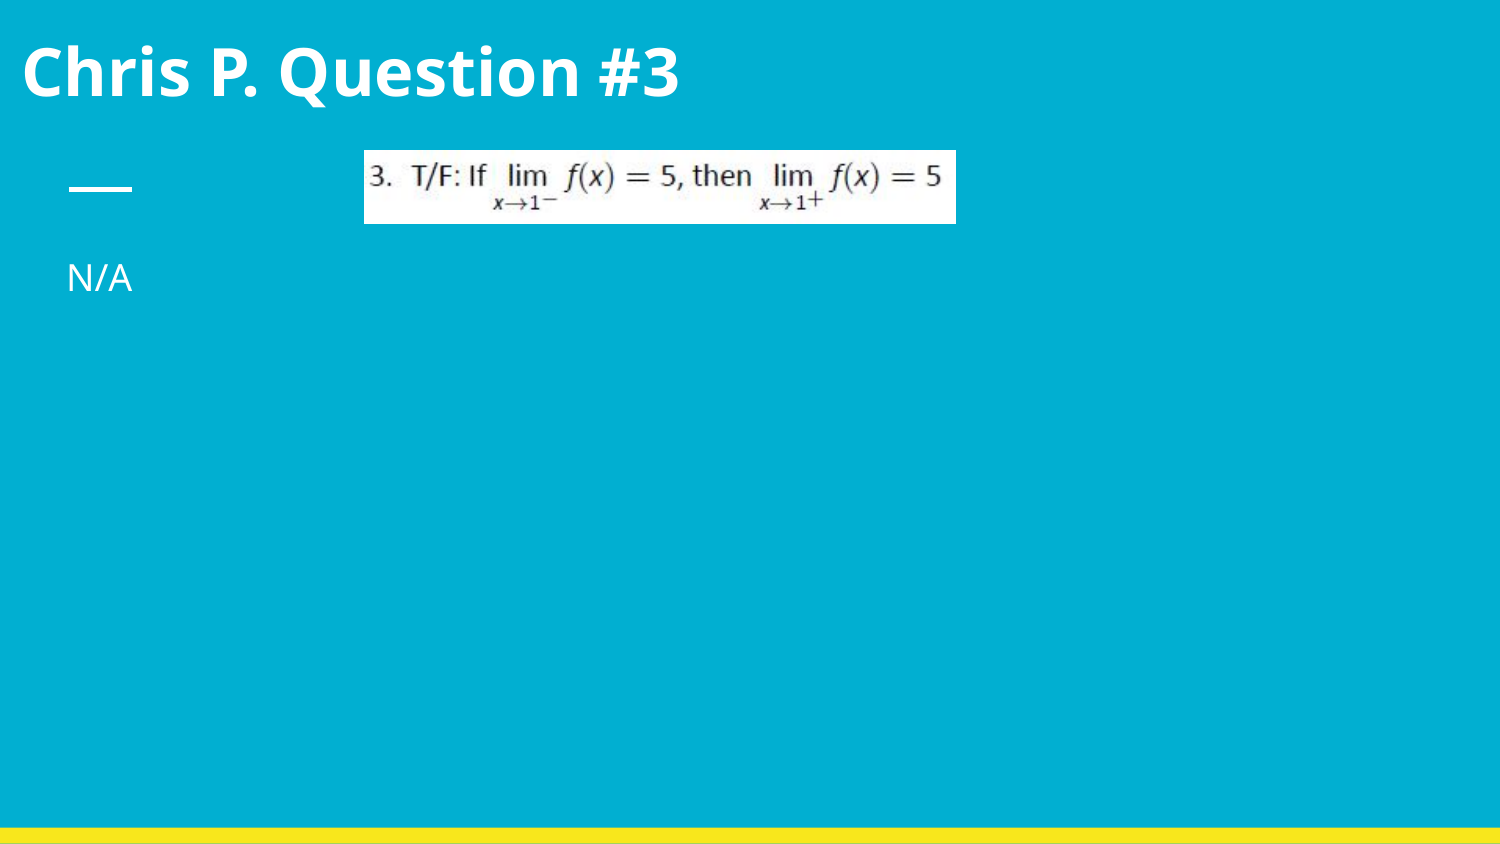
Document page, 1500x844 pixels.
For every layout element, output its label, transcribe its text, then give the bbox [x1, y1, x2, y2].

picture [364, 149, 956, 224]
list N/A [51, 232, 1449, 750]
title Chris P. Question #3 [6, 15, 807, 121]
